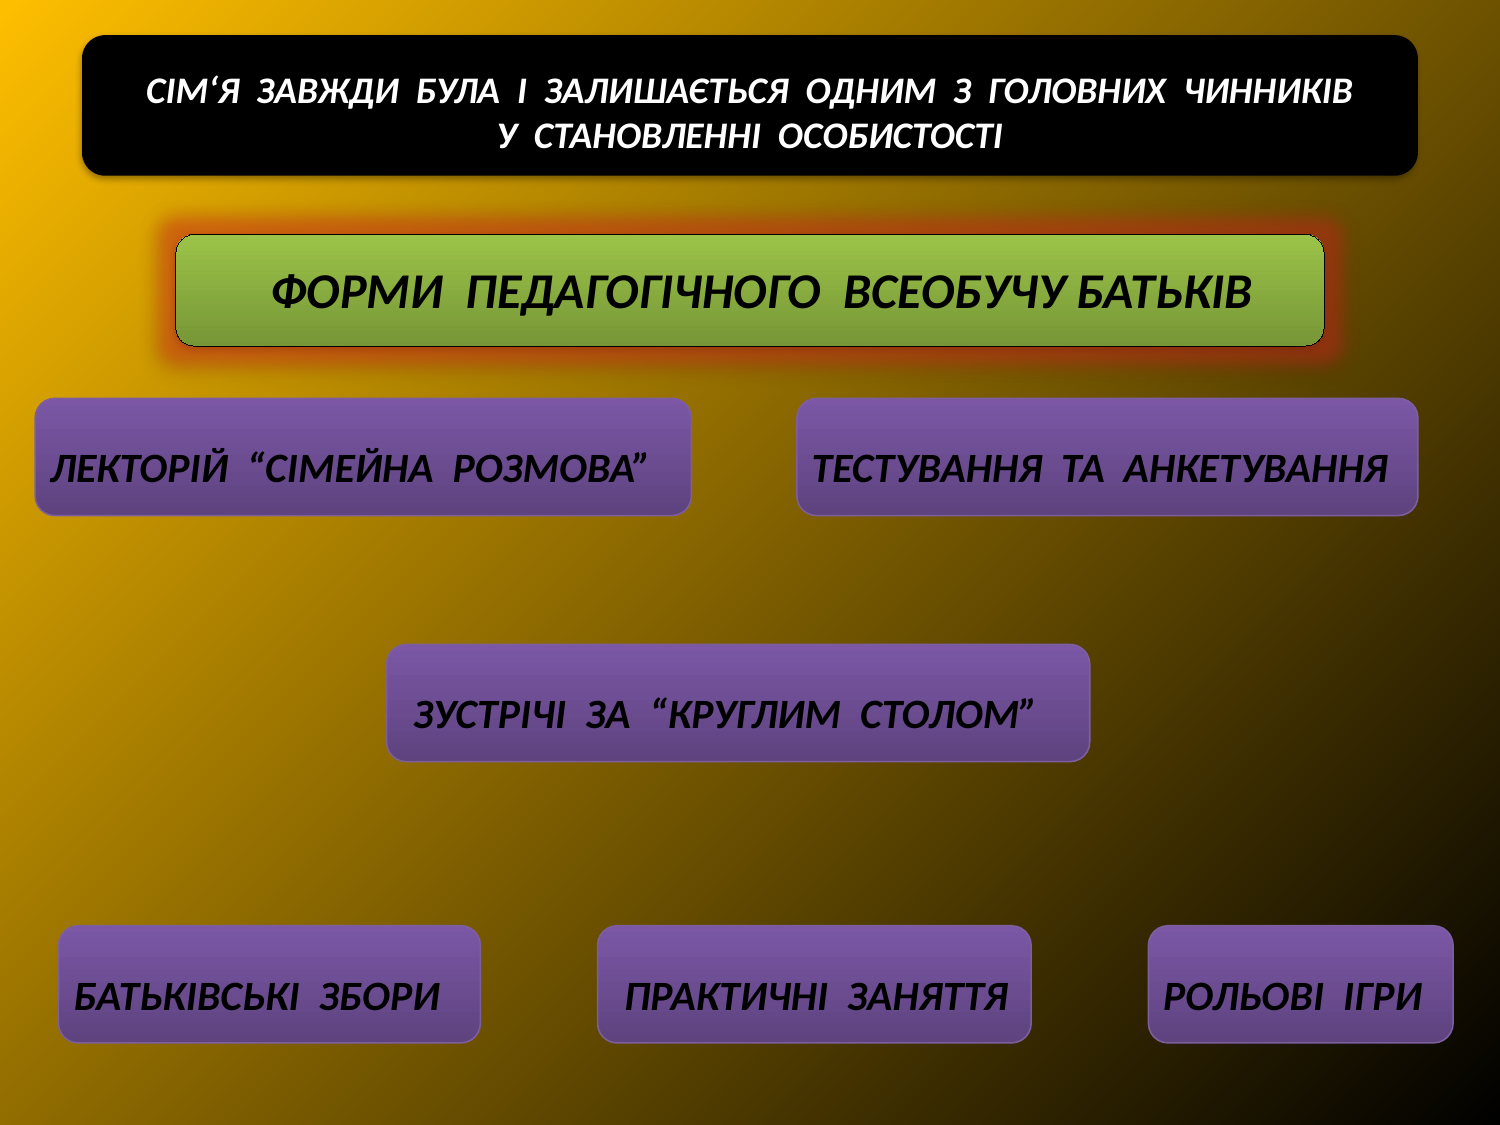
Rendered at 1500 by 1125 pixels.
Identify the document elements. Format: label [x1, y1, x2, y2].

text_box [34, 398, 692, 516]
text_box [175, 234, 1325, 347]
text_box [81, 34, 1419, 176]
text_box [796, 398, 1419, 516]
text_box [597, 925, 1032, 1044]
text_box [386, 644, 1102, 762]
text_box [1148, 925, 1454, 1044]
text_box [58, 925, 481, 1044]
